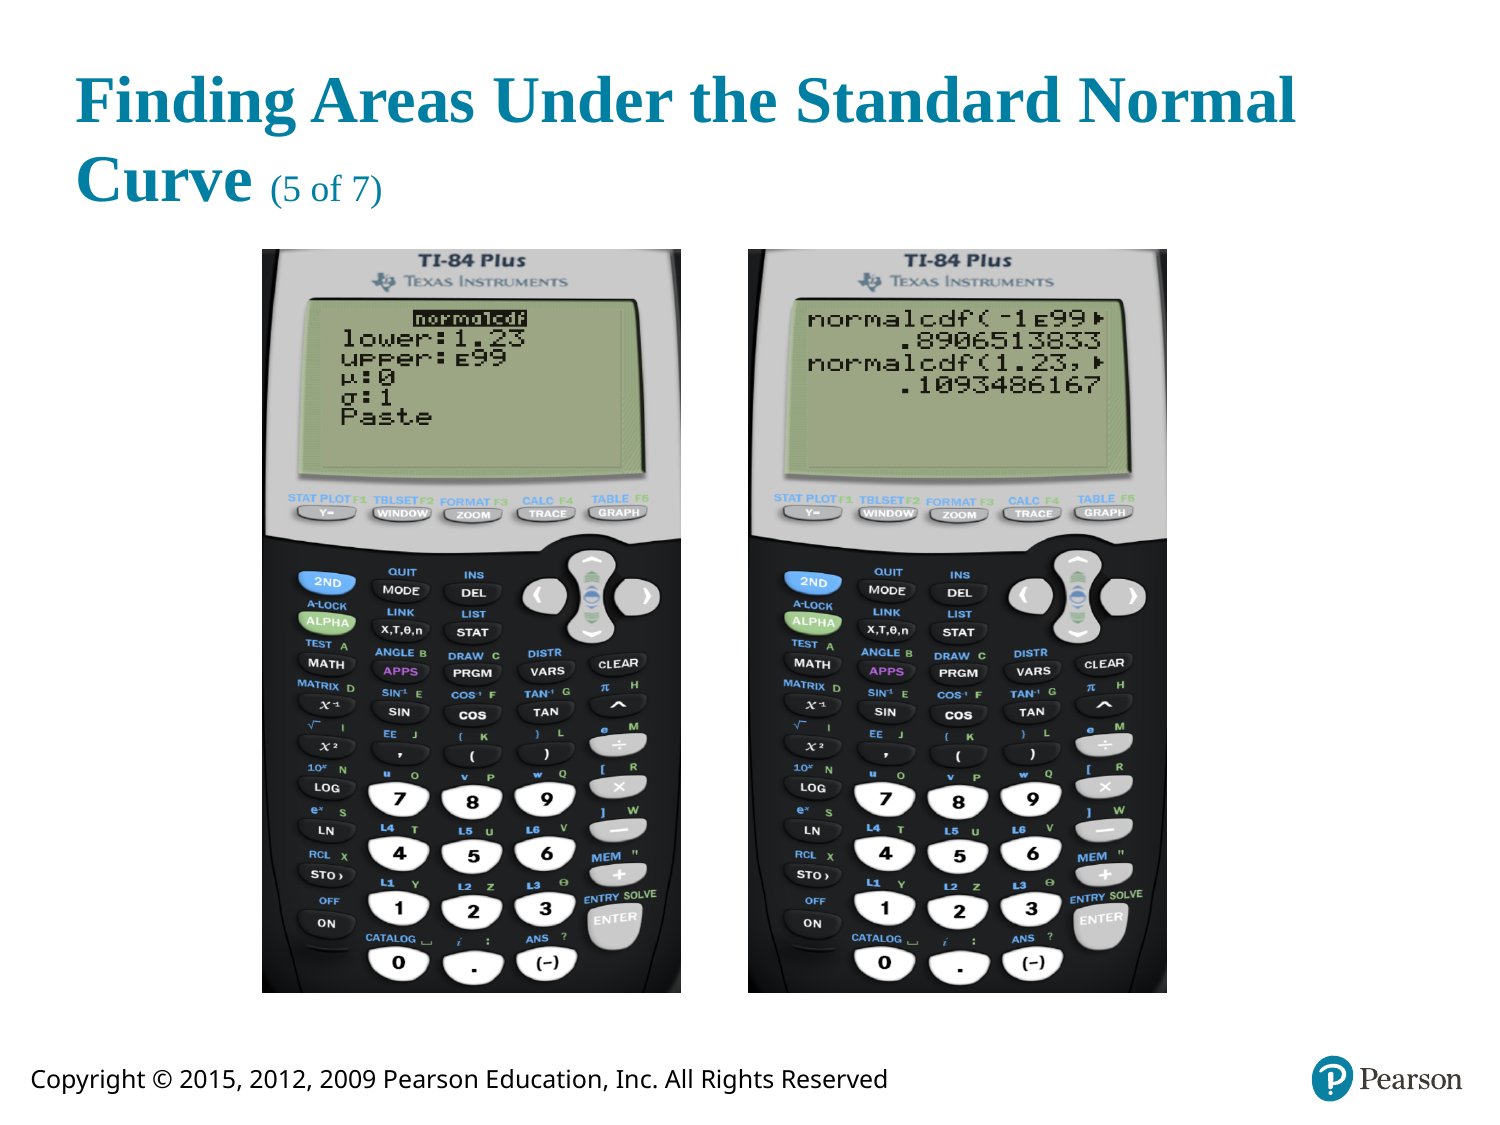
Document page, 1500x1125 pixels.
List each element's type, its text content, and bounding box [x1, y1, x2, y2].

title Finding Areas Under the Standard Normal Curve (5 of 7) [75, 35, 1425, 216]
picture [748, 249, 1167, 993]
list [262, 249, 681, 993]
